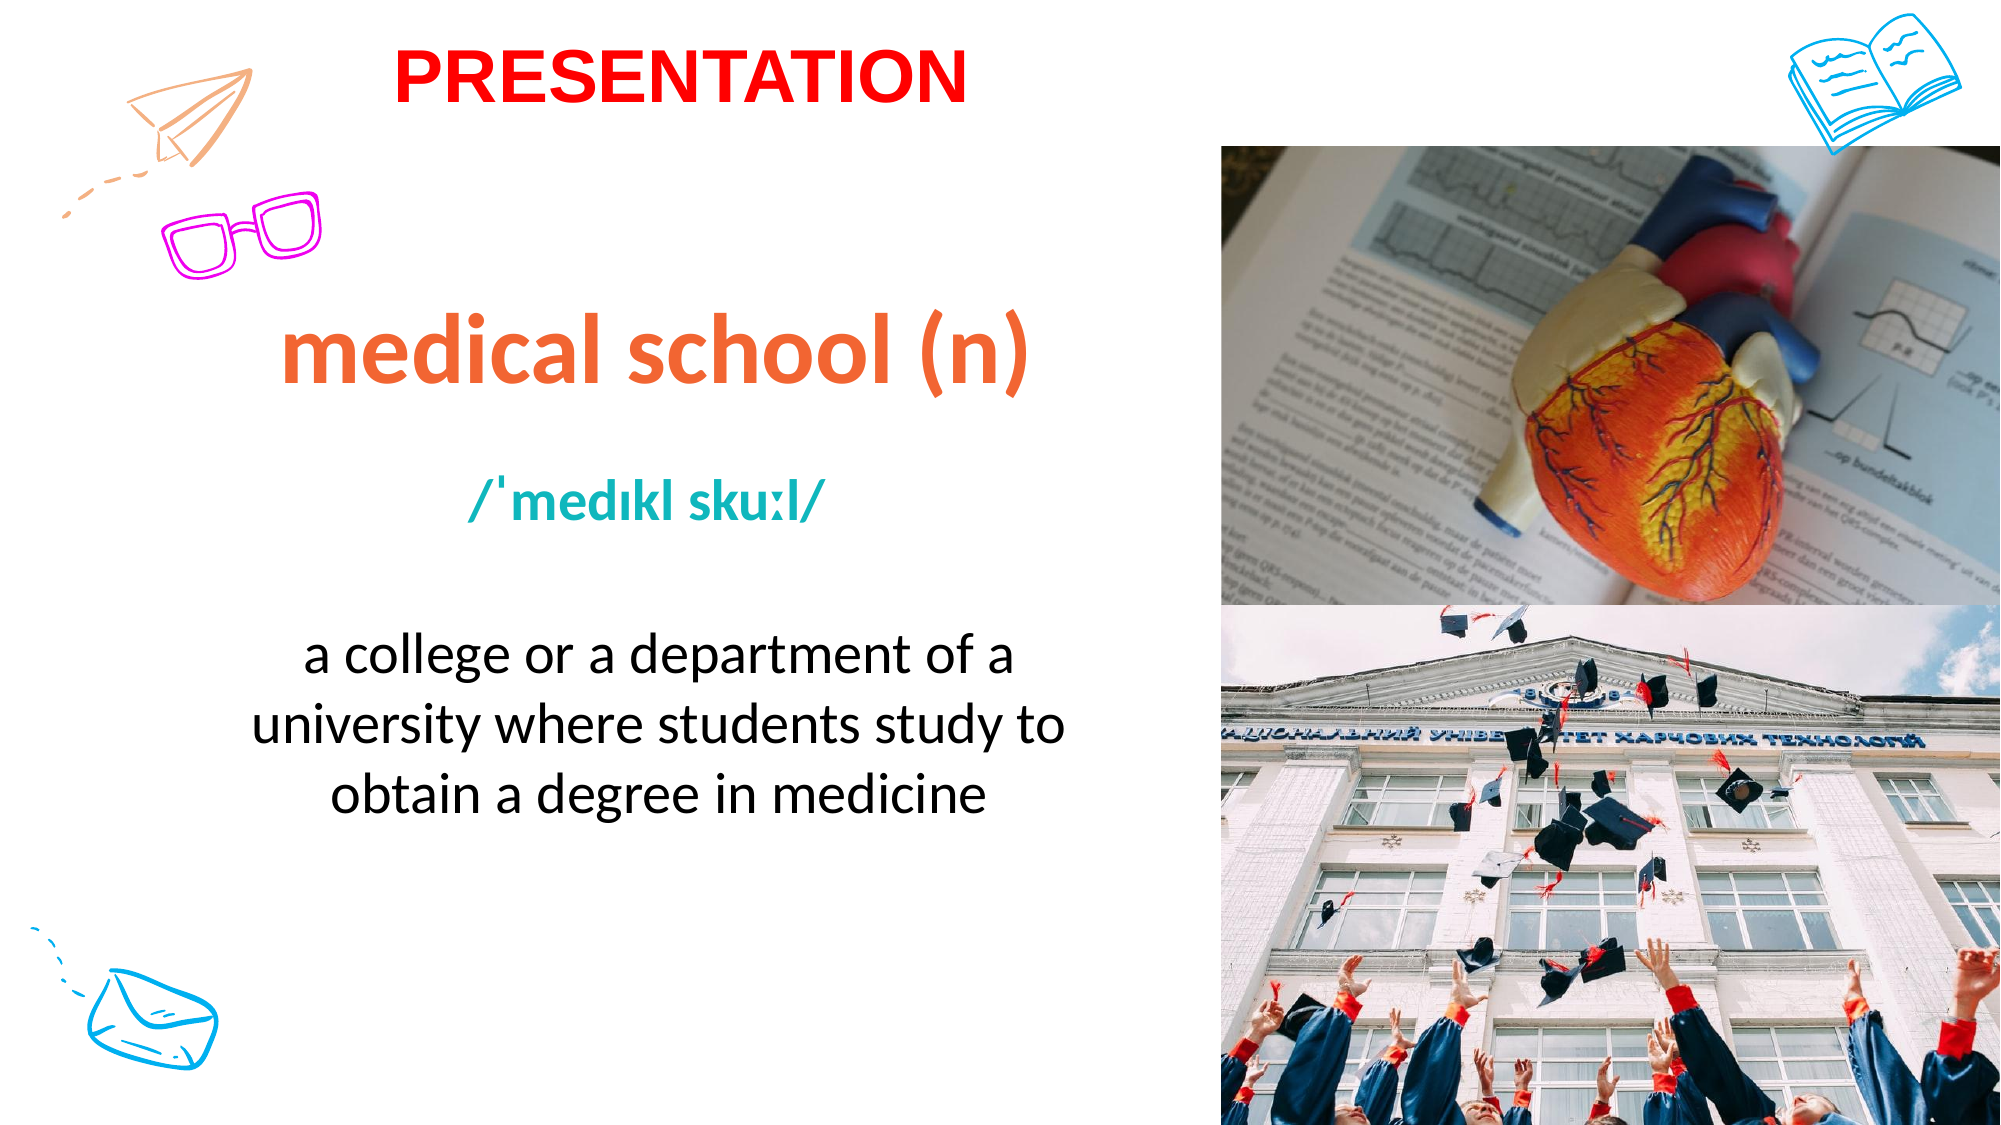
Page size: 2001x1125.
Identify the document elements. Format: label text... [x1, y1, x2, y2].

text_box PRESENTATION [378, 19, 1129, 125]
picture [1220, 146, 2000, 1125]
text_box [1786, 13, 1963, 156]
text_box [61, 67, 254, 220]
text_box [160, 191, 322, 281]
text_box a college or a department of a university where students study to obtain a degree in medicine [235, 608, 1083, 834]
text_box /ˈmedɪkl skuːl/ [442, 454, 853, 540]
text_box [29, 926, 223, 1071]
text_box medical school (n) [238, 282, 1097, 455]
